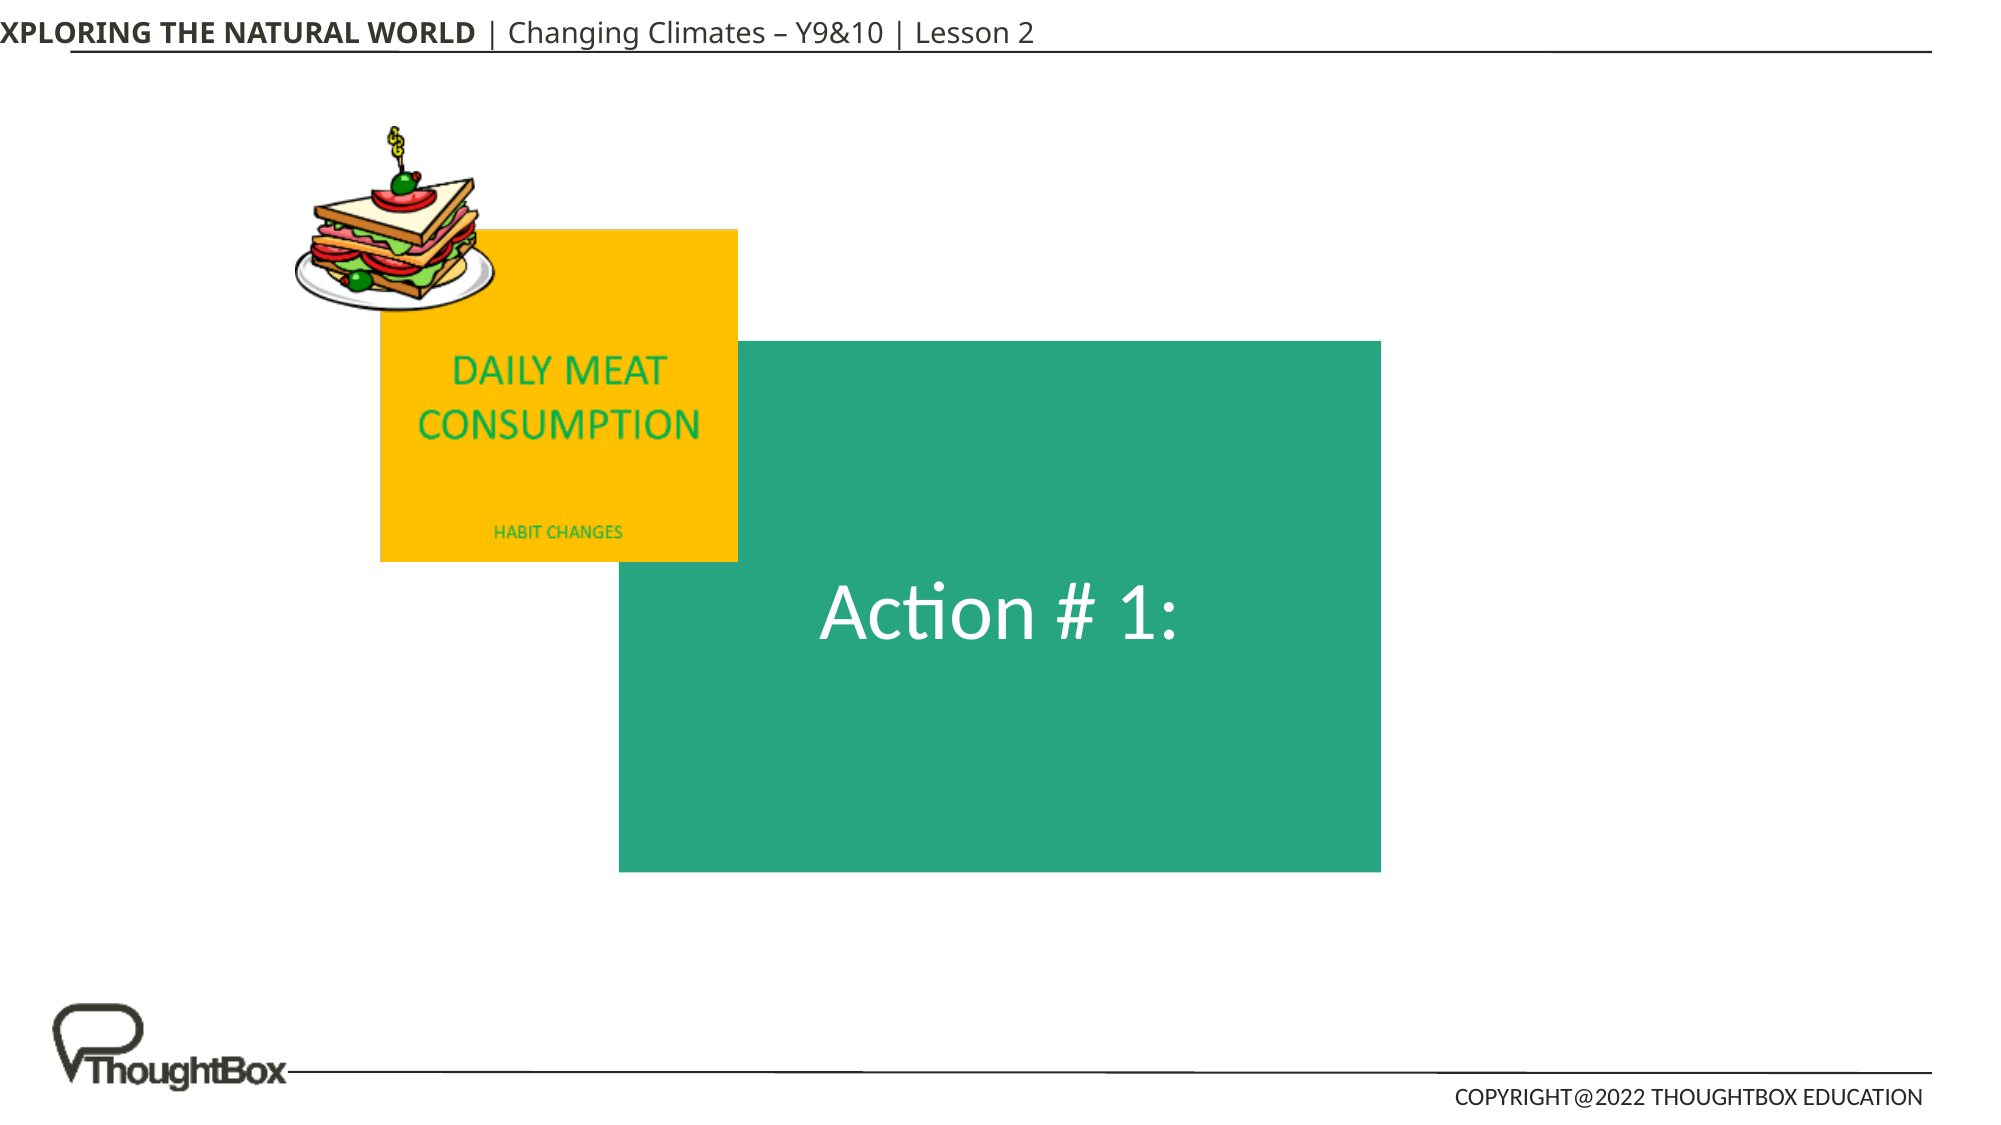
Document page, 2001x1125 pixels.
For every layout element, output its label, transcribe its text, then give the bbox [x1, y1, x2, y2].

text_box Action # 1: [618, 340, 1382, 874]
picture [294, 126, 738, 562]
picture [51, 1002, 288, 1093]
